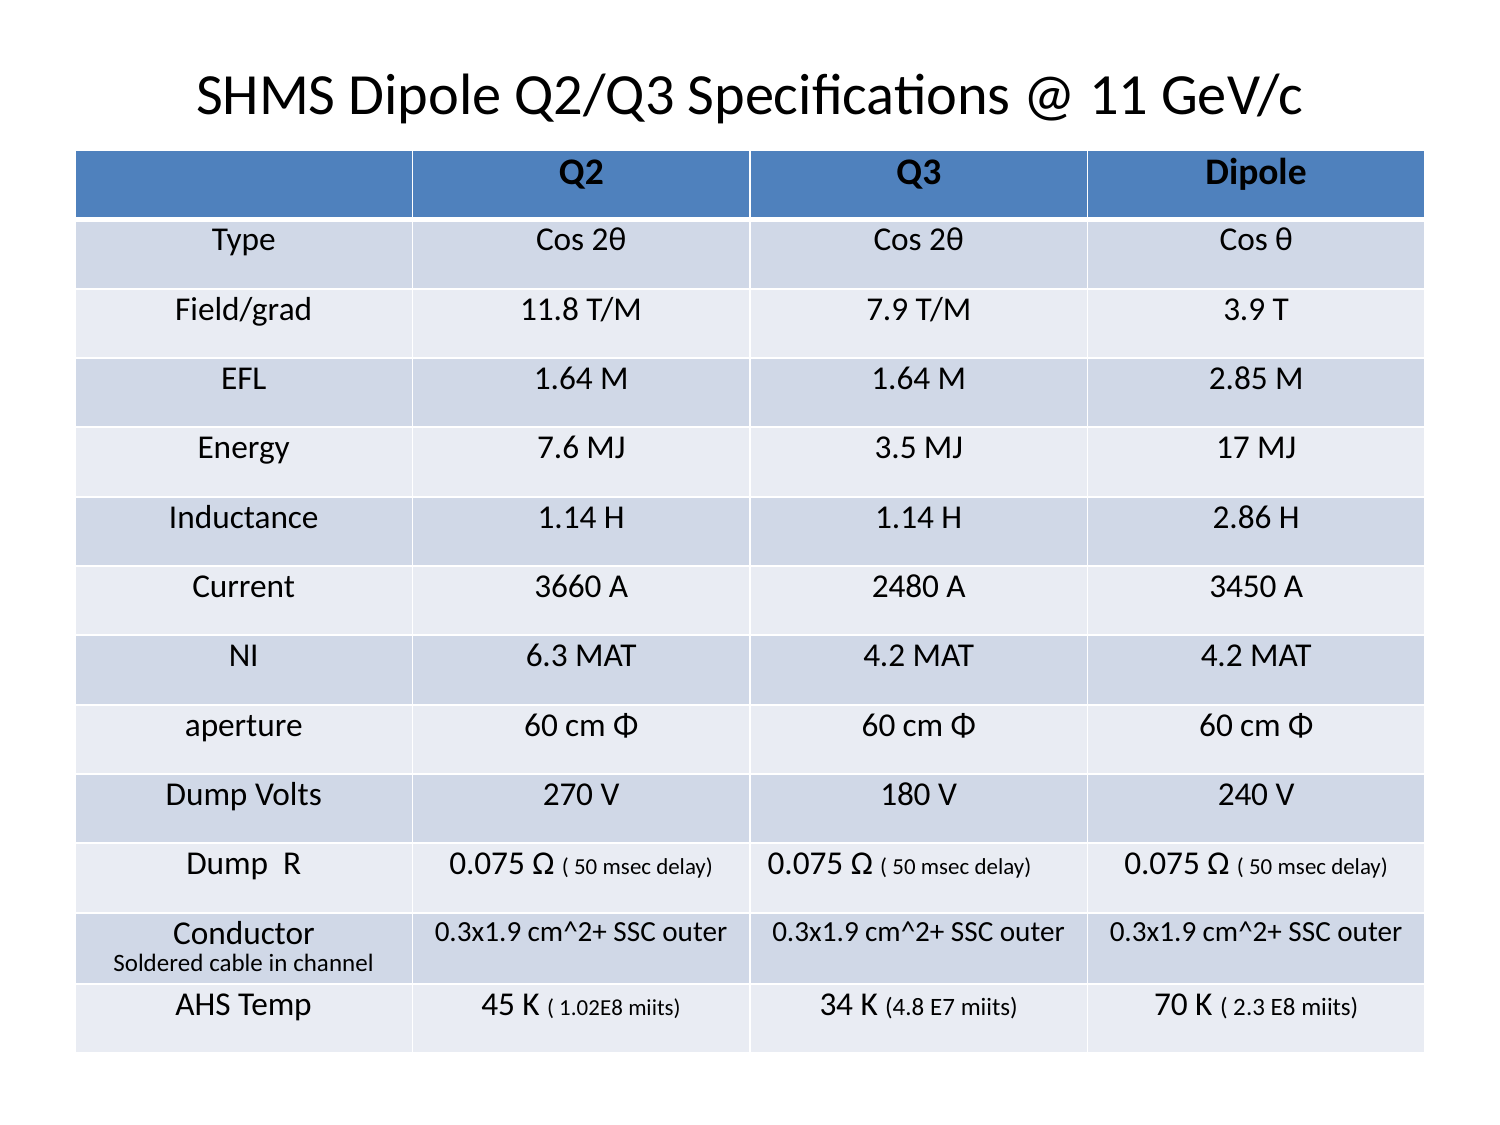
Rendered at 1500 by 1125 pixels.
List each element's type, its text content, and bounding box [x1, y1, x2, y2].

table_cell 3.5 MJ [751, 428, 1087, 496]
table_cell AHS Temp [76, 985, 412, 1052]
table_cell 270 V [413, 775, 749, 842]
table_cell 2.86 H [1088, 498, 1424, 565]
table_cell 60 cm Φ [751, 706, 1087, 773]
table_cell 0.075 Ω ( 50 msec delay) [413, 844, 749, 912]
table_cell Inductance [76, 498, 412, 565]
table_cell 1.64 M [751, 359, 1087, 426]
table_cell Cos θ [1088, 222, 1424, 288]
table_cell Conductor Soldered cable in channel [76, 914, 412, 983]
table_cell Cos 2θ [413, 222, 749, 288]
table_cell 6.3 MAT [413, 636, 749, 704]
table_cell 2480 A [751, 567, 1087, 634]
table_cell Energy [76, 428, 412, 496]
table_cell 240 V [1088, 775, 1424, 842]
table_cell 0.3x1.9 cm^2+ SSC outer [1088, 914, 1424, 983]
table_cell Current [76, 567, 412, 634]
table_cell 0.075 Ω ( 50 msec delay) [1088, 844, 1424, 912]
table_cell 2.85 M [1088, 359, 1424, 426]
table_cell Cos 2θ [751, 222, 1087, 288]
table_cell 180 V [751, 775, 1087, 842]
table_cell 1.14 H [751, 498, 1087, 565]
table_header [76, 151, 412, 217]
table_cell Type [76, 222, 412, 288]
table_header Dipole [1088, 151, 1424, 217]
table_cell 0.3x1.9 cm^2+ SSC outer [413, 914, 749, 983]
table_cell 0.075 Ω ( 50 msec delay) [751, 844, 1087, 912]
table_cell 1.14 H [413, 498, 749, 565]
table_cell NI [76, 636, 412, 704]
table_cell 3660 A [413, 567, 749, 634]
table_cell 34 K (4.8 E7 miits) [751, 985, 1087, 1052]
table_cell Dump R [76, 844, 412, 912]
table_cell 1.64 M [413, 359, 749, 426]
table_cell 11.8 T/M [413, 290, 749, 357]
table_header Q3 [751, 151, 1087, 217]
table_cell Dump Volts [76, 775, 412, 842]
table_cell 3450 A [1088, 567, 1424, 634]
table_cell 70 K ( 2.3 E8 miits) [1088, 985, 1424, 1052]
table_cell 4.2 MAT [1088, 636, 1424, 704]
table_cell aperture [76, 706, 412, 773]
table_cell 60 cm Φ [1088, 706, 1424, 773]
table_header Q2 [413, 151, 749, 217]
table_cell 4.2 MAT [751, 636, 1087, 704]
table_cell 7.6 MJ [413, 428, 749, 496]
table_cell 3.9 T [1088, 290, 1424, 357]
table_cell 60 cm Φ [413, 706, 749, 773]
title SHMS Dipole Q2/Q3 Specifications @ 11 GeV/c [75, 45, 1425, 138]
table_cell 45 K ( 1.02E8 miits) [413, 985, 749, 1052]
table_cell Field/grad [76, 290, 412, 357]
table_cell 17 MJ [1088, 428, 1424, 496]
table_cell 7.9 T/M [751, 290, 1087, 357]
table_cell 0.3x1.9 cm^2+ SSC outer [751, 914, 1087, 983]
table_cell EFL [76, 359, 412, 426]
